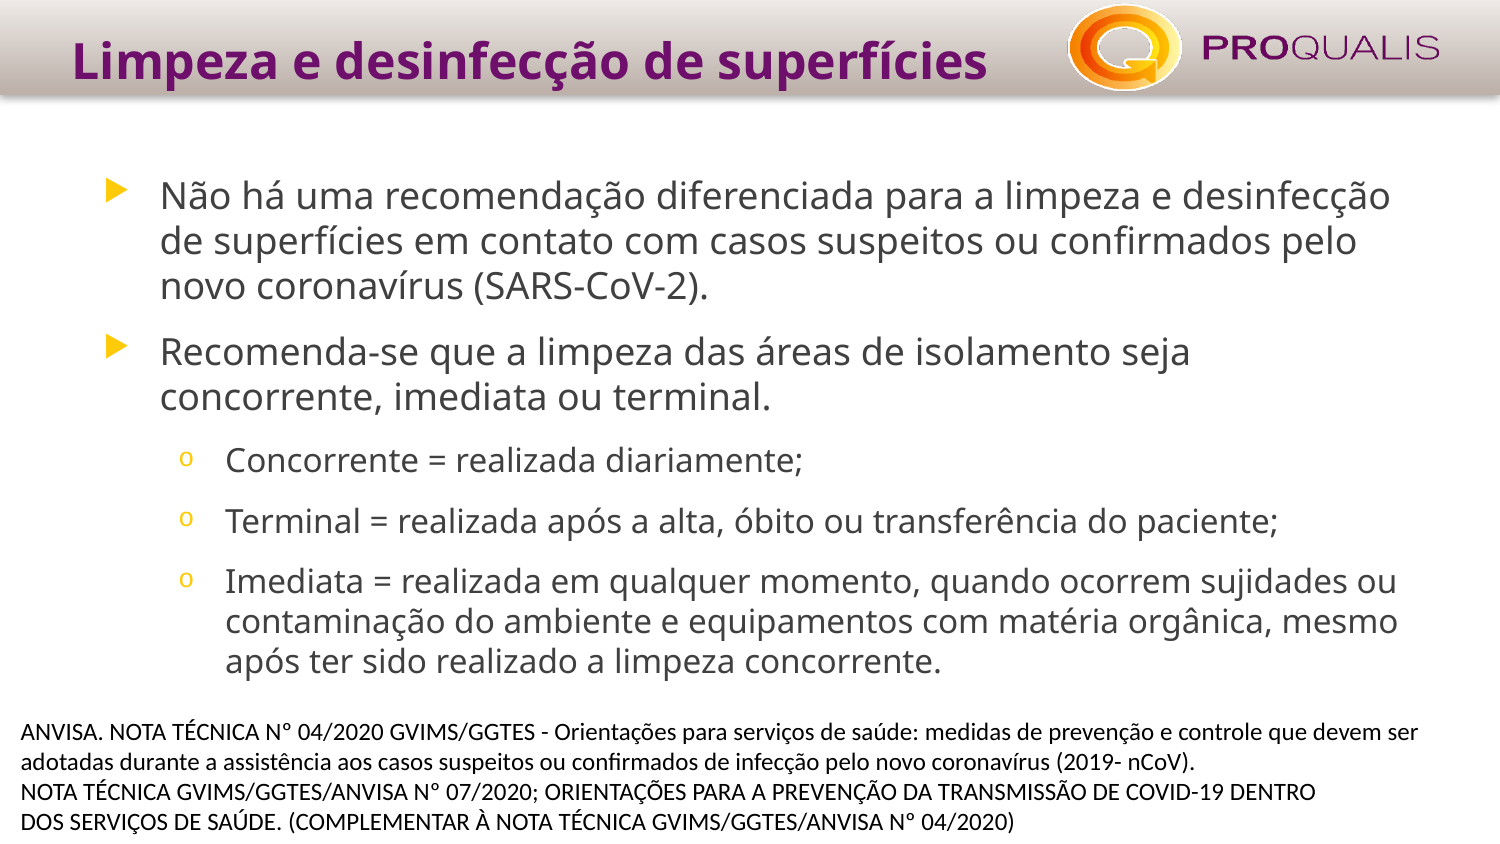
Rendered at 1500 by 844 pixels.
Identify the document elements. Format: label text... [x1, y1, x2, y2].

picture [1057, 0, 1458, 96]
text_box ANVISA. NOTA TÉCNICA Nº 04/2020 GVIMS/GGTES - Orientações para serviços de saúde: medidas de prevenção e controle que devem ser adotadas durante a assistência aos casos suspeitos ou confirmados de infecção pelo novo coronavírus (2019- nCoV). NOTA TÉCNICA GVIMS/GGTES/ANVISA Nº 07/2020; ORIENTAÇÕES PARA A PREVENÇÃO DA TRANSMISSÃO DE COVID-19 DENTRO DOS SERVIÇOS DE SAÚDE. (COMPLEMENTAR À NOTA TÉCNICA GVIMS/GGTES/ANVISA Nº 04/2020) [5, 708, 1443, 843]
list Não há uma recomendação diferenciada para a limpeza e desinfecção de superfícies em contato com casos suspeitos ou confirmados pelo novo coronavírus (SARS-CoV-2). Recomenda-se que a limpeza das áreas de isolamento seja concorrente, imediata ou terminal. Concorrente = realizada diariamente; Terminal = realizada após a alta, óbito ou transferência do paciente; Imediata = realizada em qualquer momento, quando ocorrem sujidades ou contaminação do ambiente e equipamentos com matéria orgânica, mesmo após ter sido realizado a limpeza concorrente. [88, 164, 1424, 708]
title Limpeza e desinfecção de superfícies [56, 22, 1099, 95]
